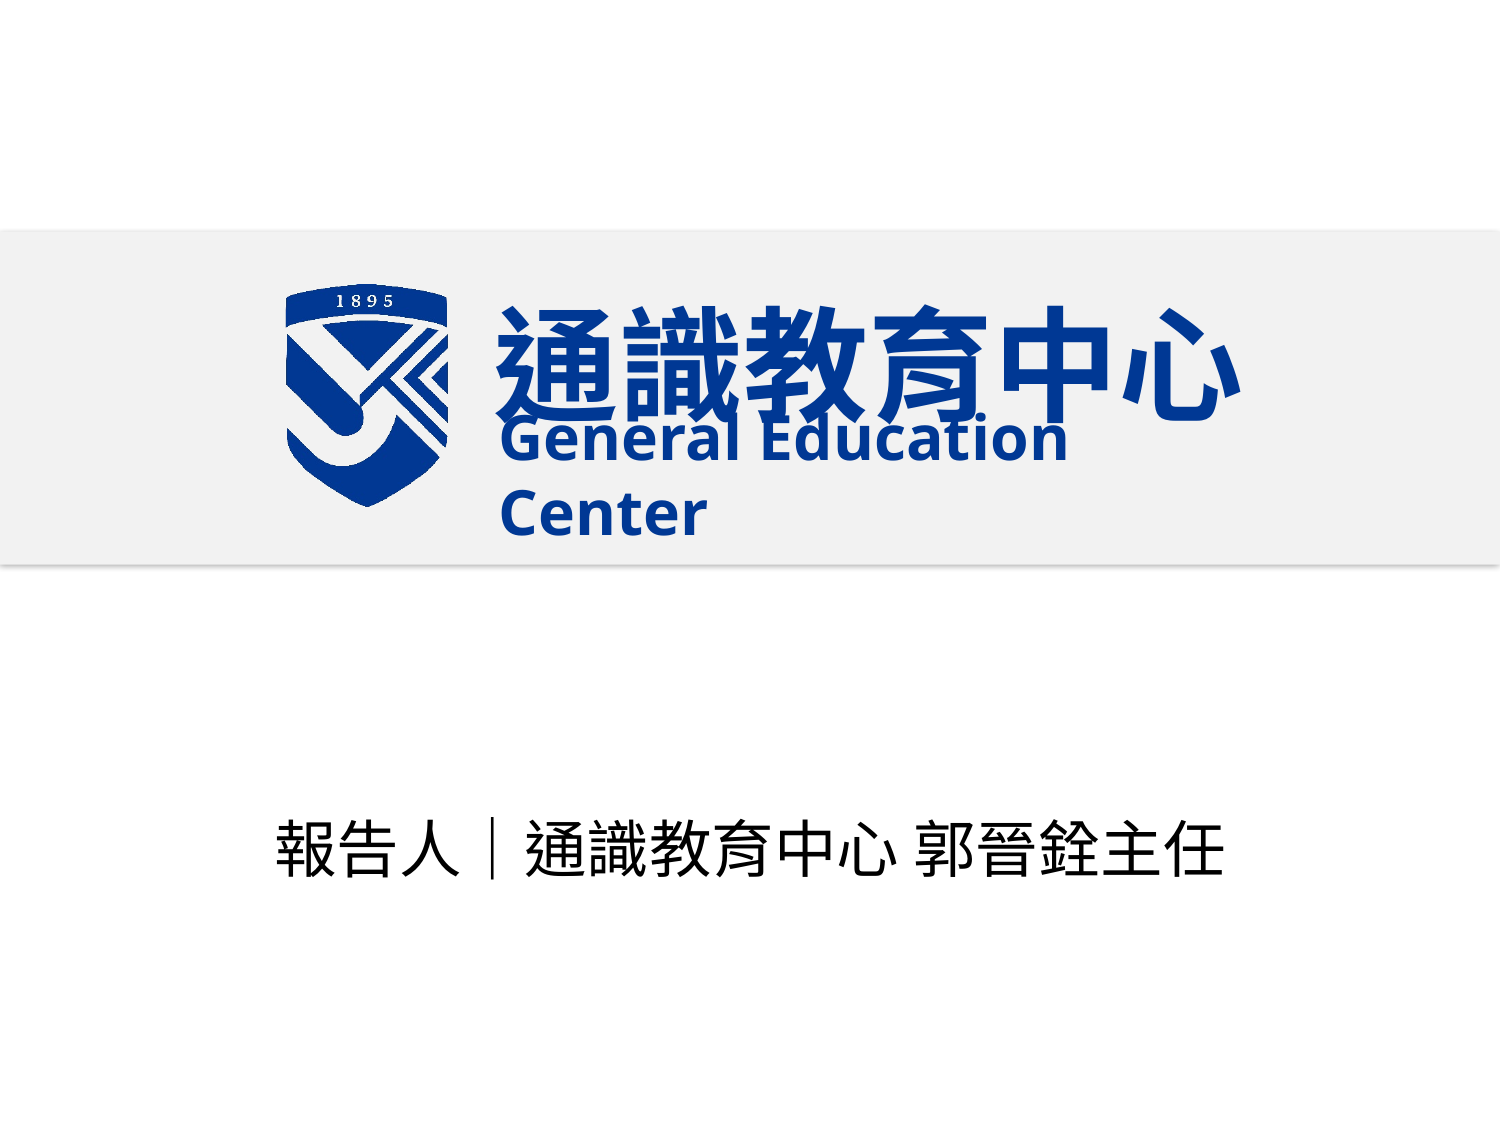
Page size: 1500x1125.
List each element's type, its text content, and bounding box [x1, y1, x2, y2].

text_box 報告人｜通識教育中心 郭晉銓主任 [245, 802, 1255, 893]
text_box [233, 280, 1270, 533]
text_box [0, 231, 1500, 565]
